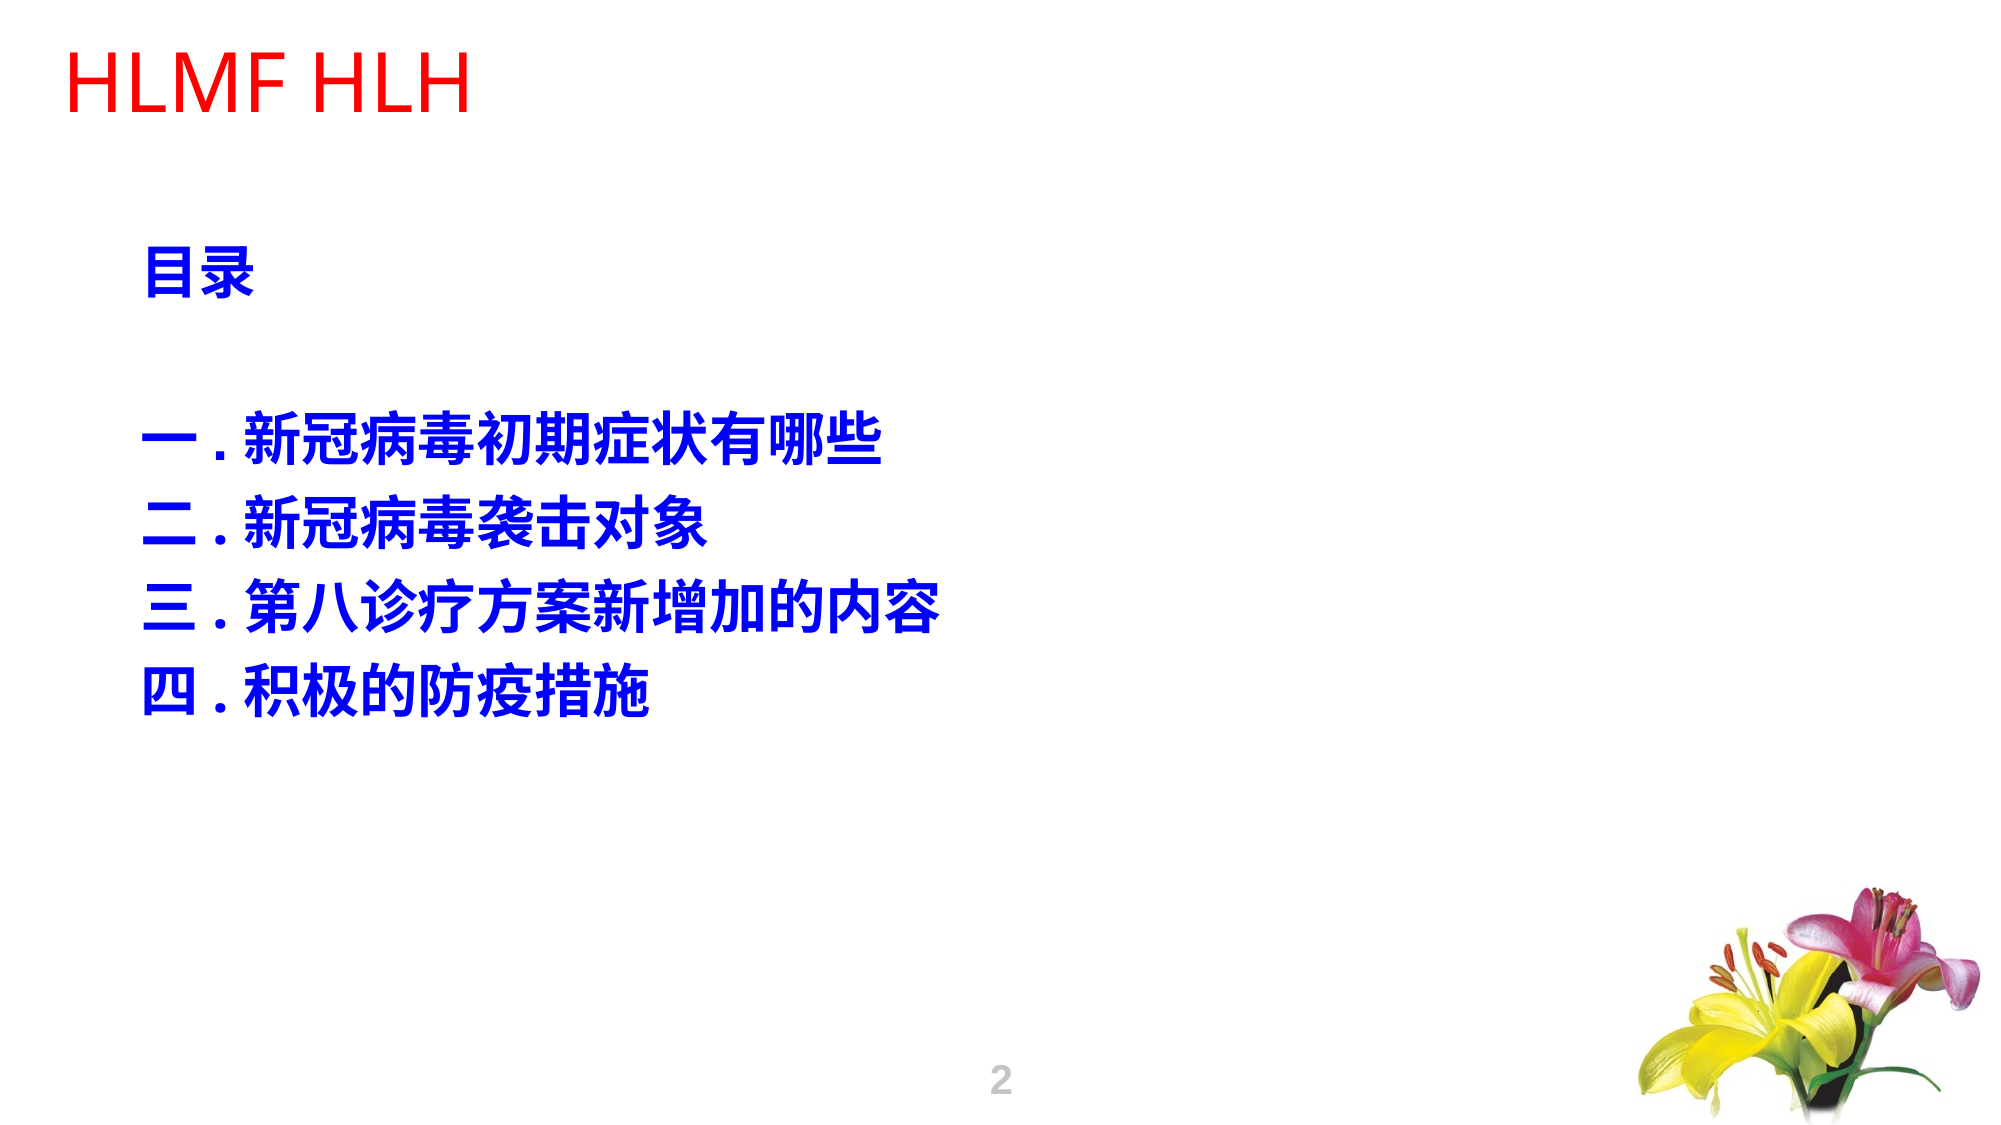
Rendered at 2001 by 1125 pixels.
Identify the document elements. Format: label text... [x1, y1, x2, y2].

slide_number 2 [776, 1048, 1227, 1108]
picture [1637, 869, 1984, 1125]
list 目录 一.新冠病毒初期症状有哪些 二.新冠病毒袭击对象 三.第八诊疗方案新增加的内容 四.积极的防疫措施 [125, 235, 1865, 1009]
